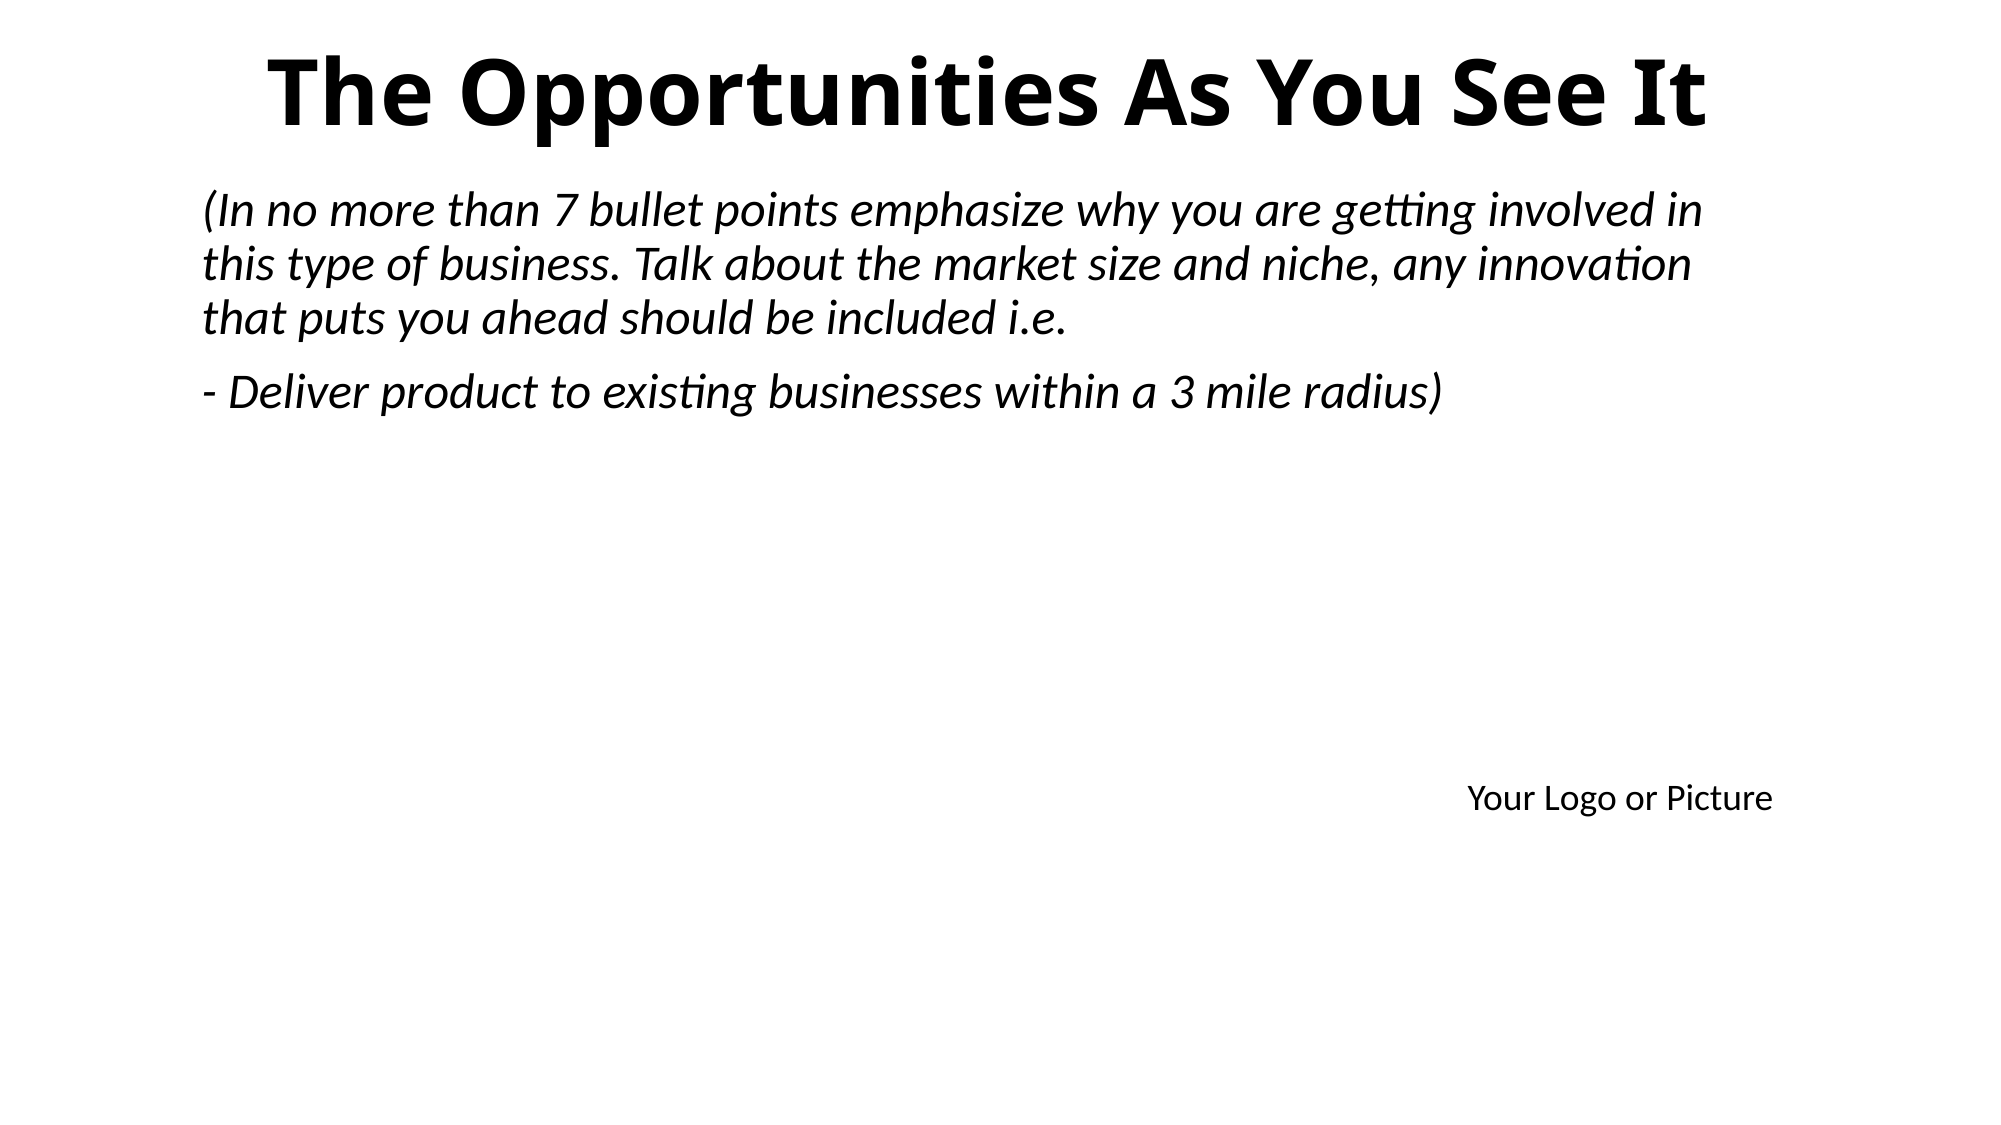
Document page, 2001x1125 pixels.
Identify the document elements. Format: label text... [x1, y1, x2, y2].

title The Opportunities As You See It [137, 0, 1863, 192]
list (In no more than 7 bullet points emphasize why you are getting involved in this type of business. Talk about the market size and niche, any innovation that puts you ahead should be included i.e. - Deliver product to existing businesses within a 3 mile radius) [186, 175, 1764, 1068]
text_box Your Logo or Picture [1452, 765, 1883, 1006]
